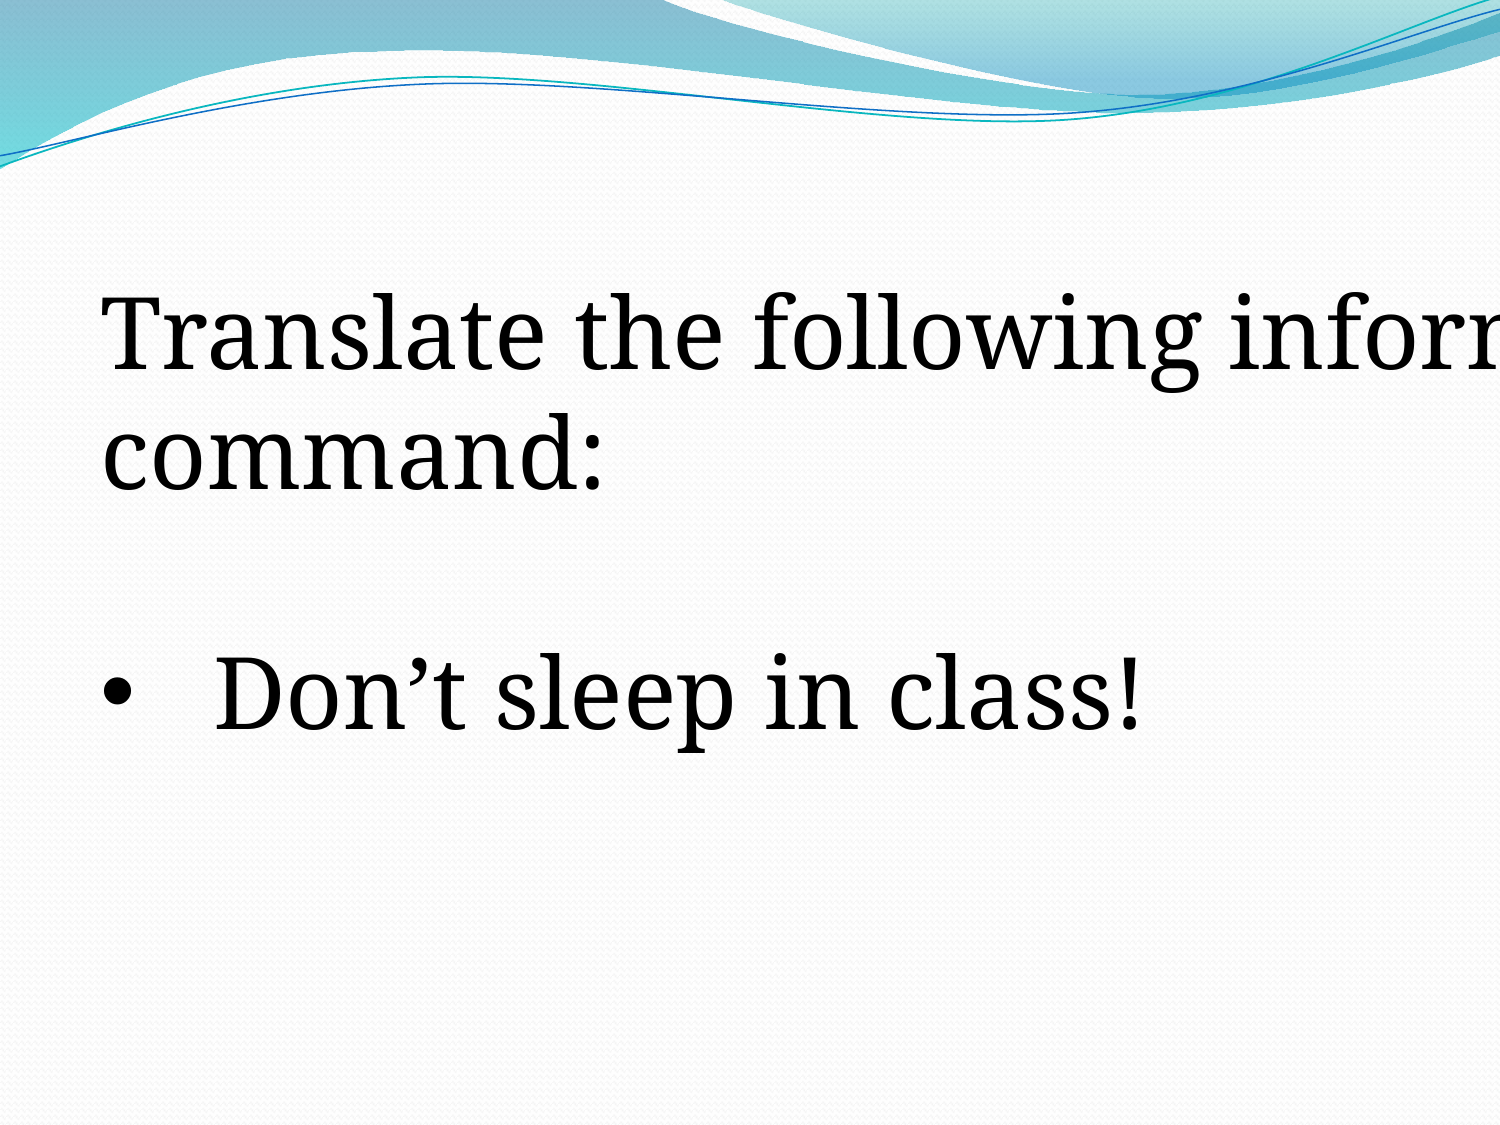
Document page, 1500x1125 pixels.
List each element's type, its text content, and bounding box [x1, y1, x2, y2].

text_box Translate the following informal command: Don’t sleep in class! [85, 262, 1500, 837]
